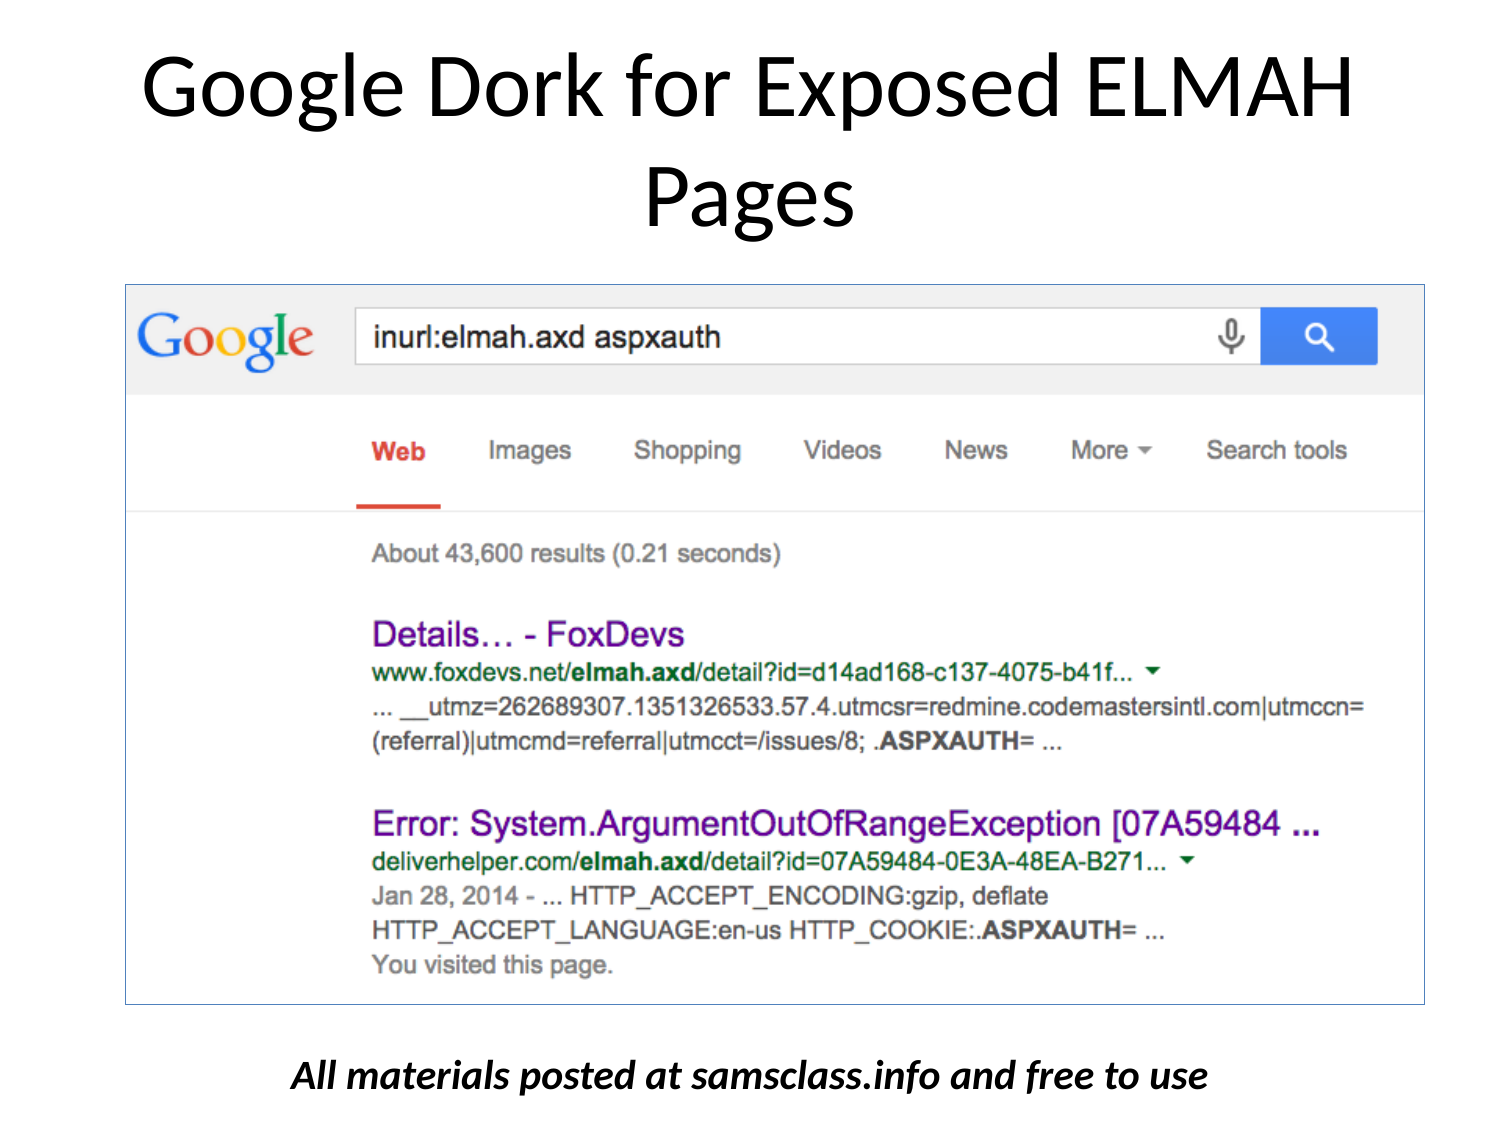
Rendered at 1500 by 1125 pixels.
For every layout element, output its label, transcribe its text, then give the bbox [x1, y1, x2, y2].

footer All materials posted at samsclass.info and free to use [75, 1042, 1425, 1103]
title Google Dork for Exposed ELMAH Pages [75, 8, 1425, 262]
picture [125, 283, 1426, 1006]
